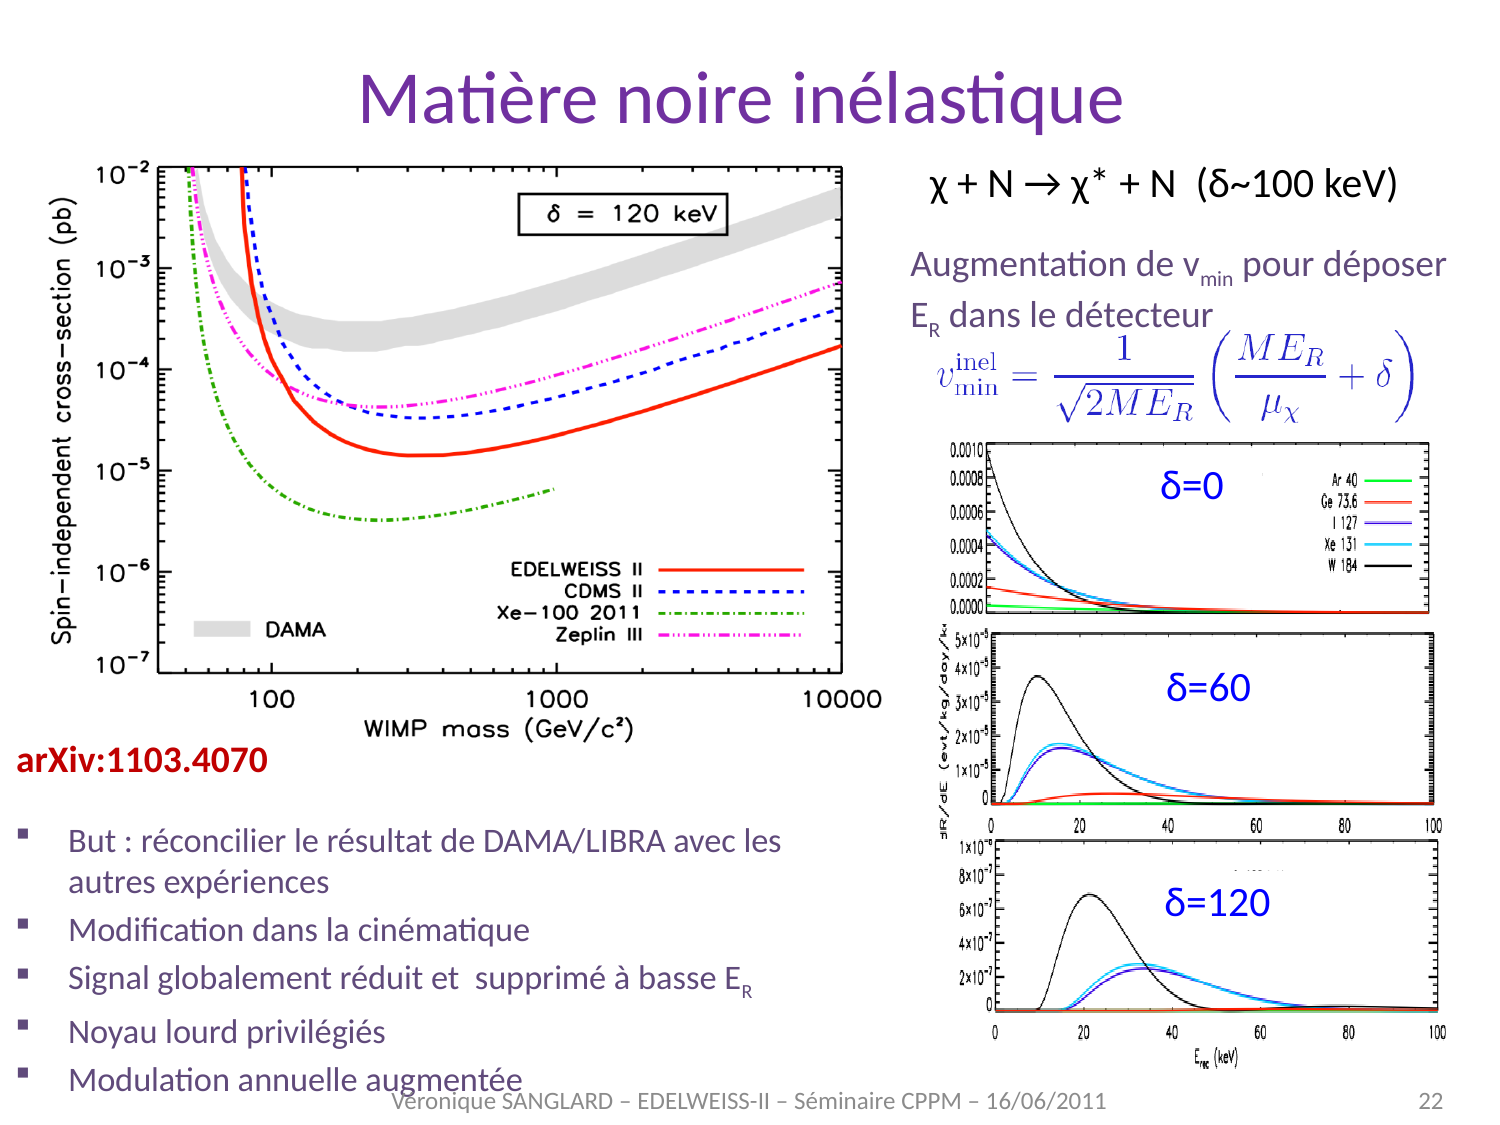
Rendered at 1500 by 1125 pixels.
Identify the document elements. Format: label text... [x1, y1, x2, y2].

footer Véronique SANGLARD – EDELWEISS-II – Séminaire CPPM – 16/06/2011 [336, 1069, 1164, 1125]
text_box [926, 408, 1451, 1084]
list But : réconcilier le résultat de DAMA/LIBRA avec les autres expériences Modification dans la cinématique Signal globalement réduit et supprimé à basse ER Noyau lourd privilégiés Modulation annuelle augmentée [0, 810, 881, 1107]
text_box Augmentation de vmin pour déposer ER dans le détecteur [895, 231, 1463, 349]
picture [927, 319, 1424, 433]
picture [0, 148, 888, 750]
text_box arXiv:1103.4070 [1, 757, 283, 788]
slide_number 22 [1386, 1069, 1459, 1125]
title Matière noire inélastique [0, 0, 1500, 188]
text_box χ + N → χ* + N (δ~100 keV) [915, 148, 1447, 220]
